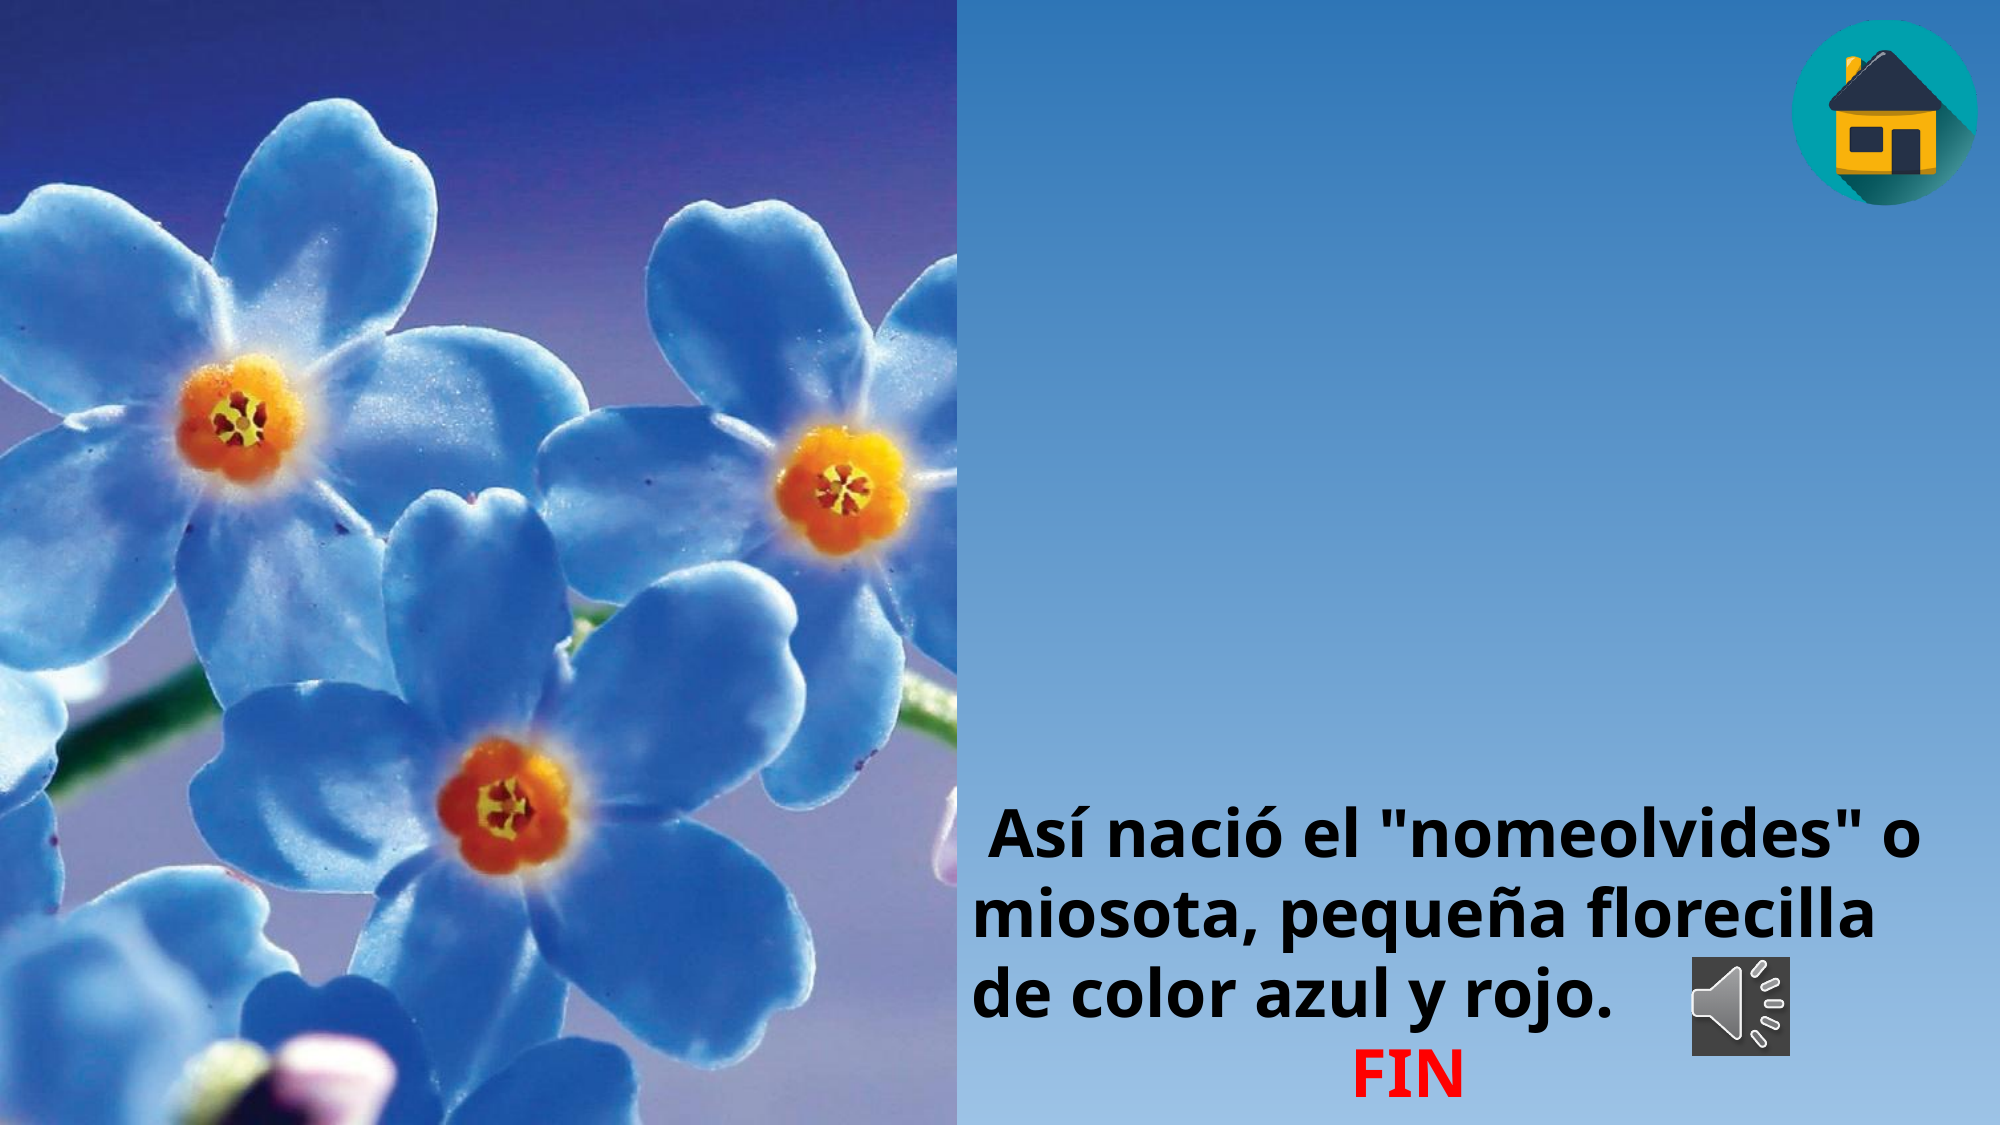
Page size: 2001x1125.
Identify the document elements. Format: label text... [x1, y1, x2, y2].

picture [1690, 956, 1791, 1057]
text_box Así nació el "nomeolvides" o miosota, pequeña florecilla de color azul y rojo. FIN [957, 783, 1957, 1125]
picture [1790, 20, 1985, 208]
picture [0, 0, 957, 1125]
